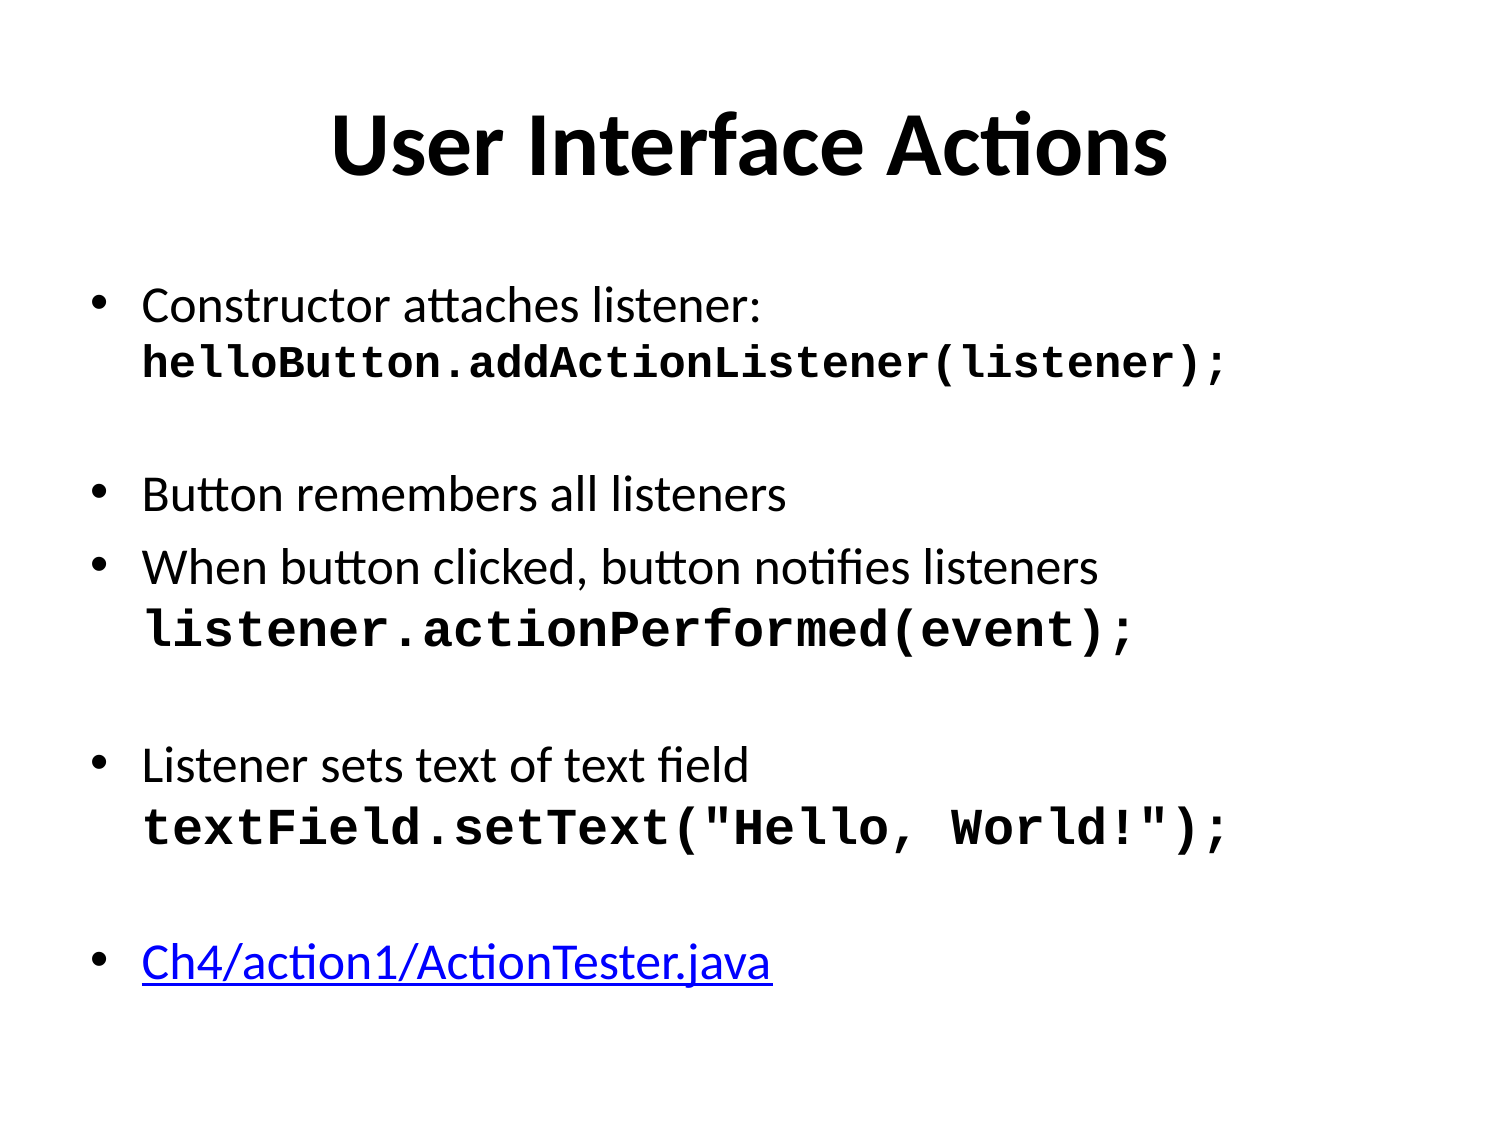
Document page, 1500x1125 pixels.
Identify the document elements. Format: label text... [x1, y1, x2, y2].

list Constructor attaches listener: helloButton.addActionListener(listener); Button remembers all listeners When button clicked, button notifies listeners listener.actionPerformed(event); Listener sets text of text field textField.setText("Hello, World!"); Ch4/action1/ActionTester.java [75, 262, 1425, 1005]
title User Interface Actions [75, 45, 1425, 233]
